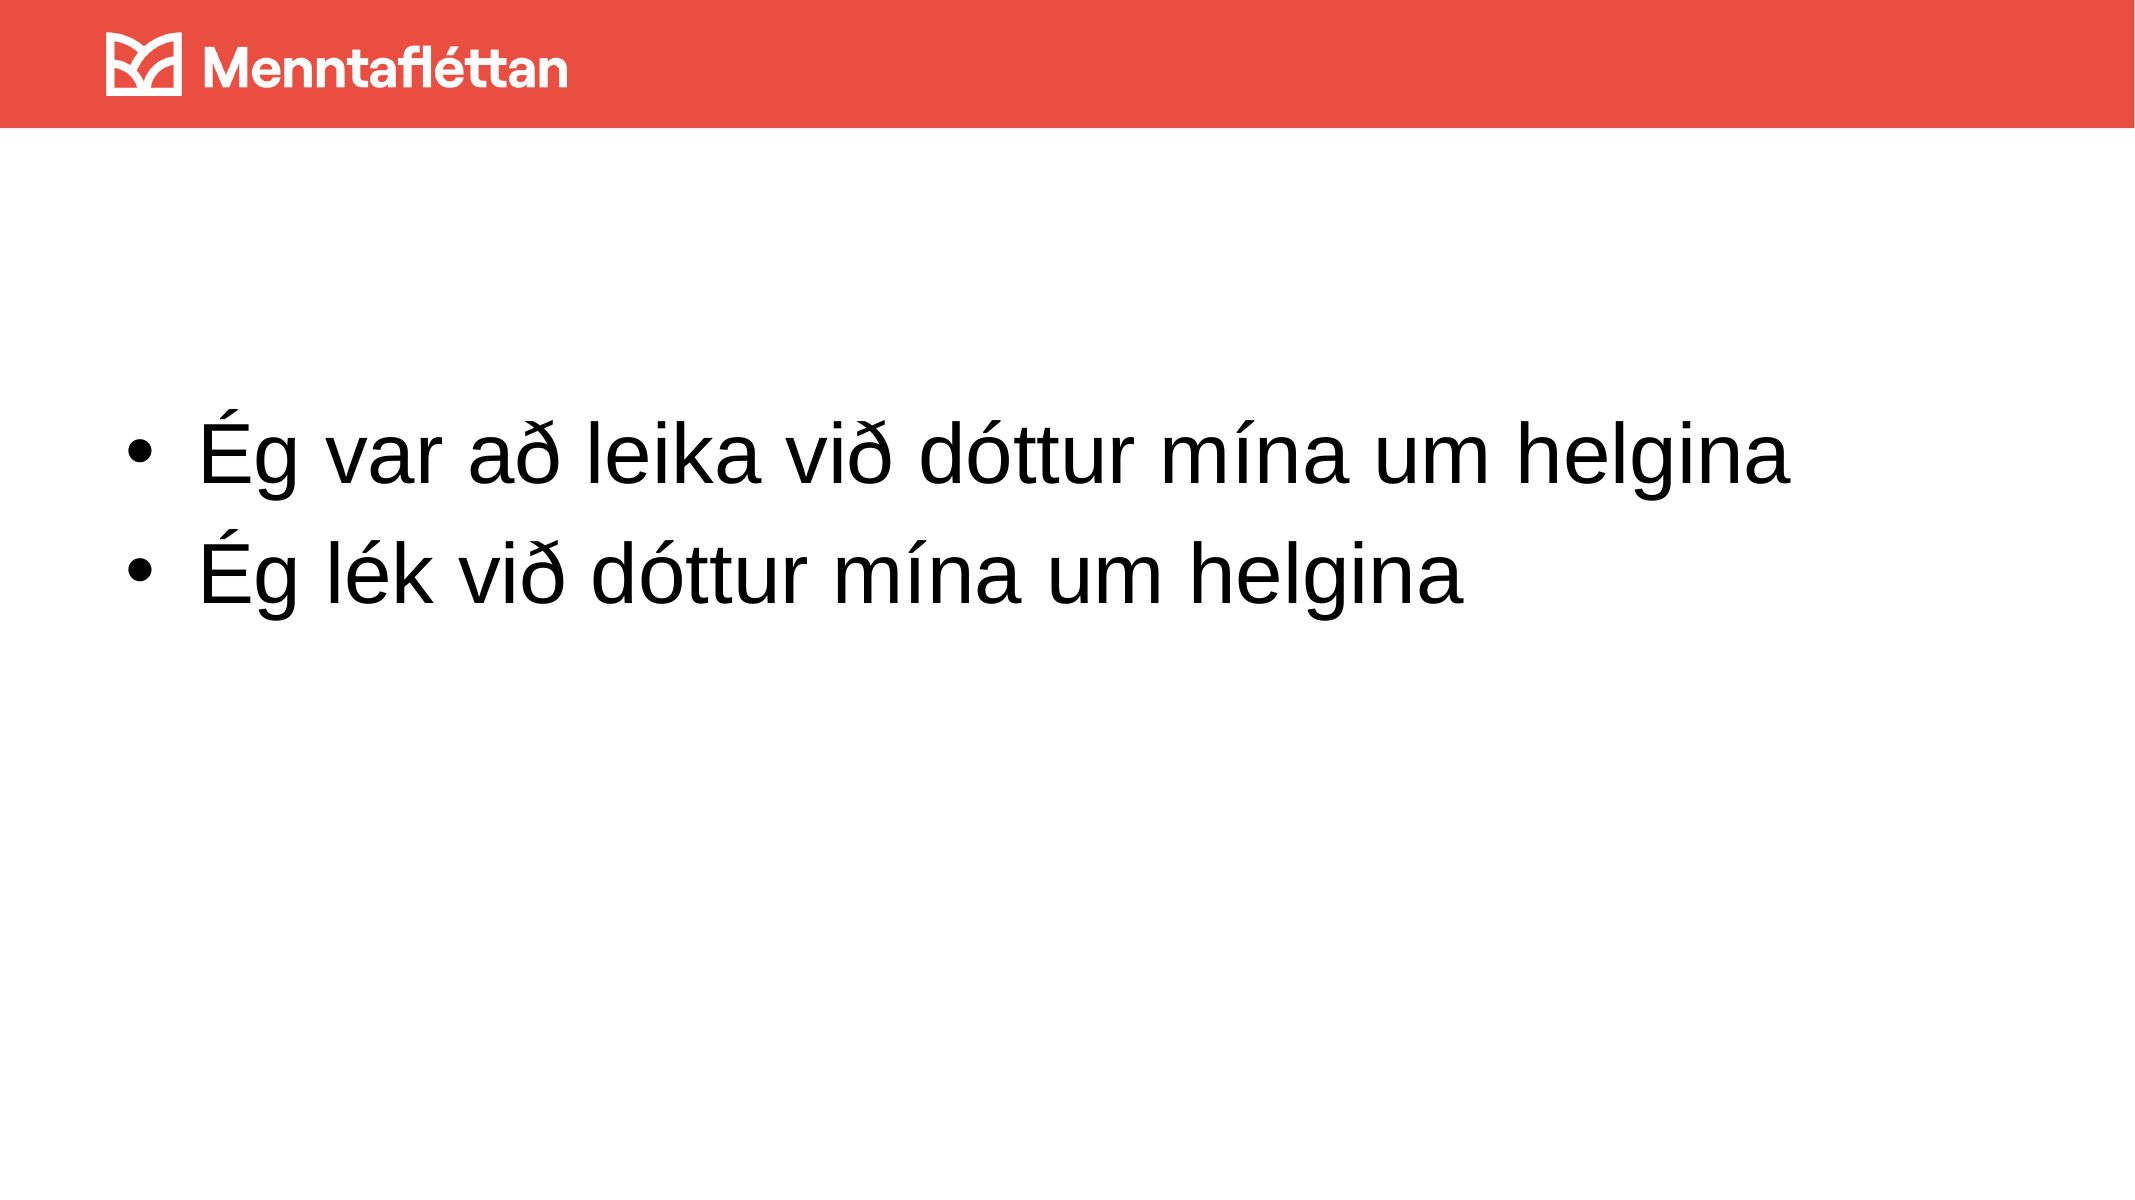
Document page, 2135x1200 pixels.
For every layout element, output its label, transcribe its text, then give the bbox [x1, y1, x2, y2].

list Ég var að leika við dóttur mína um helgina Ég lék við dóttur mína um helgina [106, 389, 2028, 1072]
picture [106, 32, 567, 96]
